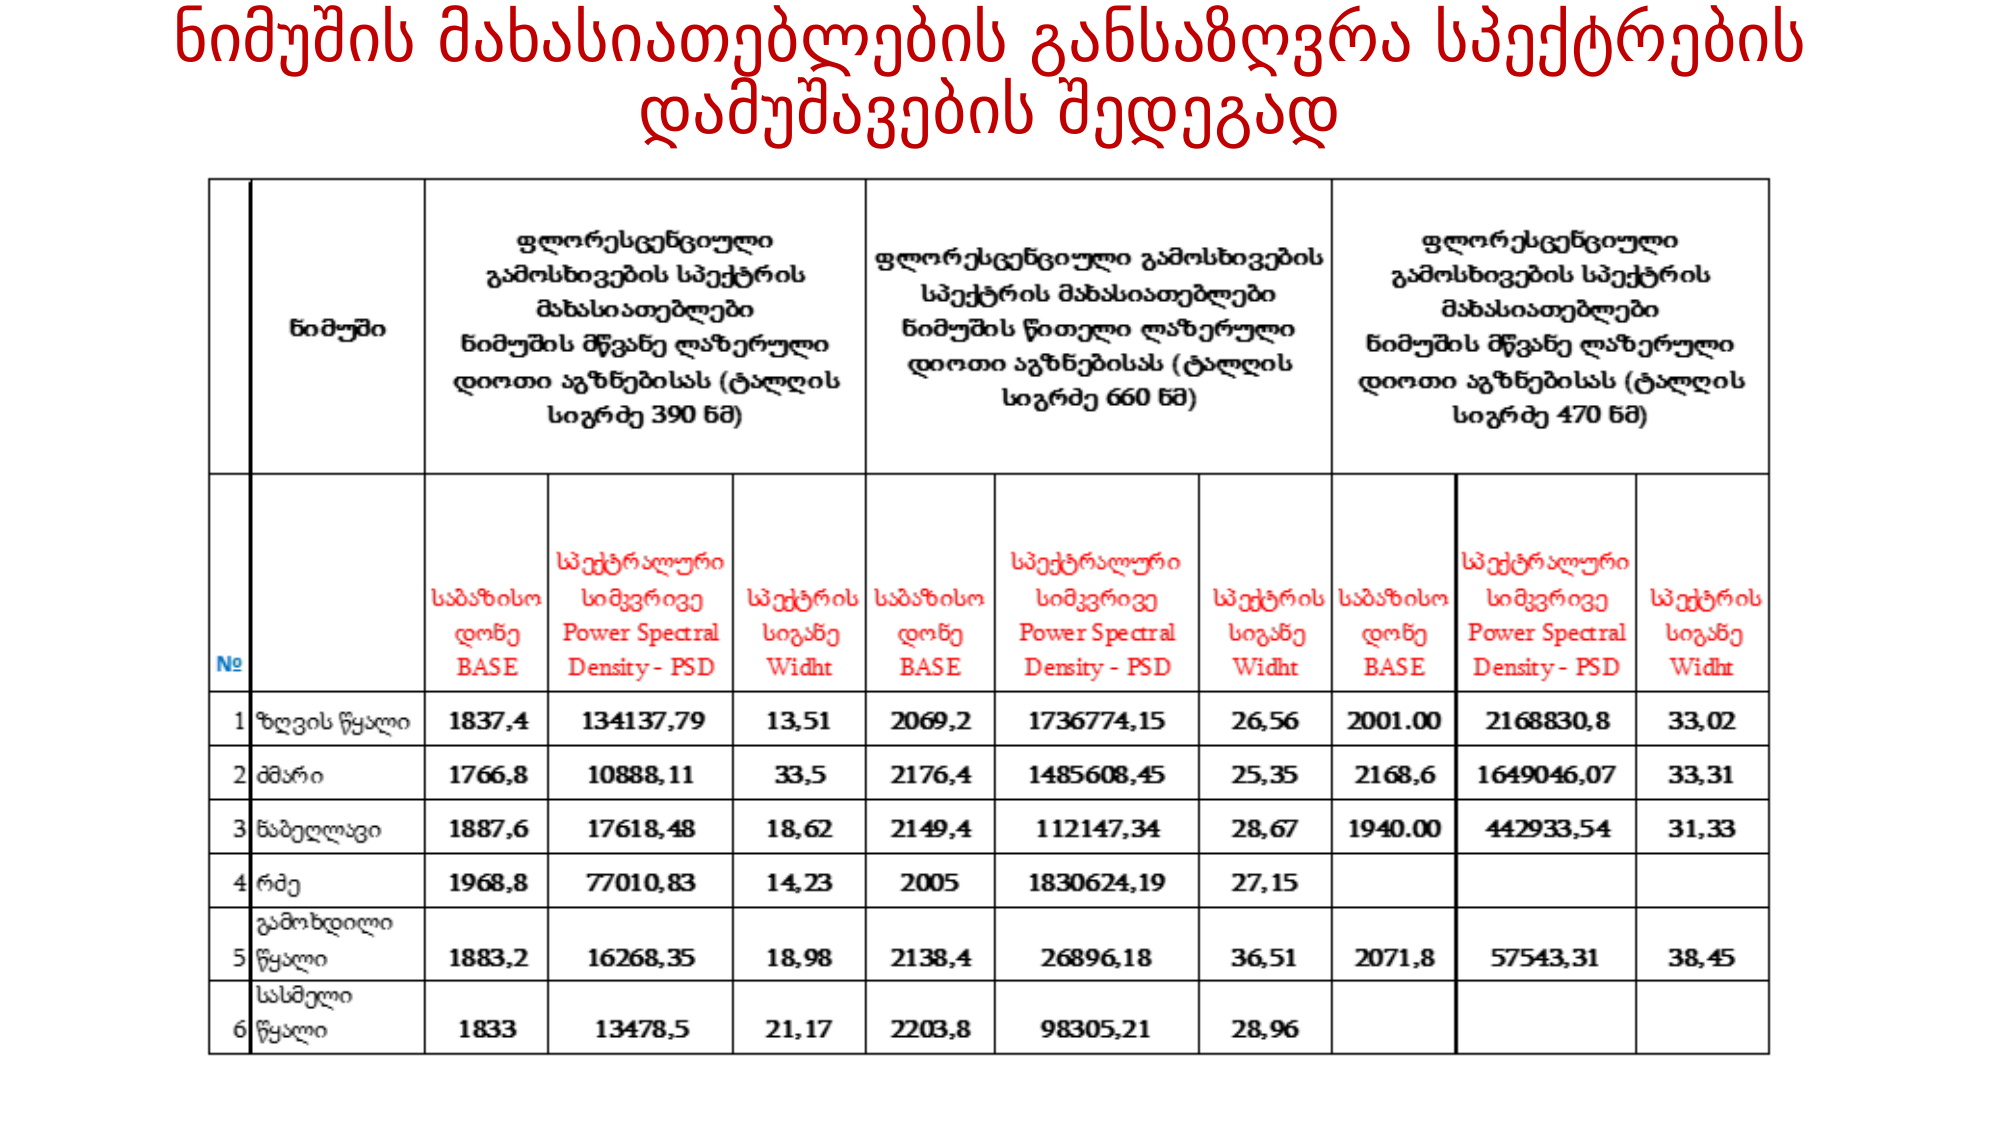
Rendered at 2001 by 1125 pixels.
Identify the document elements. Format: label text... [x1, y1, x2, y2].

title ნიმუშის მახასიათებლების განსაზღვრა სპექტრების დამუშავების შედეგად [127, 45, 1853, 107]
picture [199, 167, 1782, 1063]
